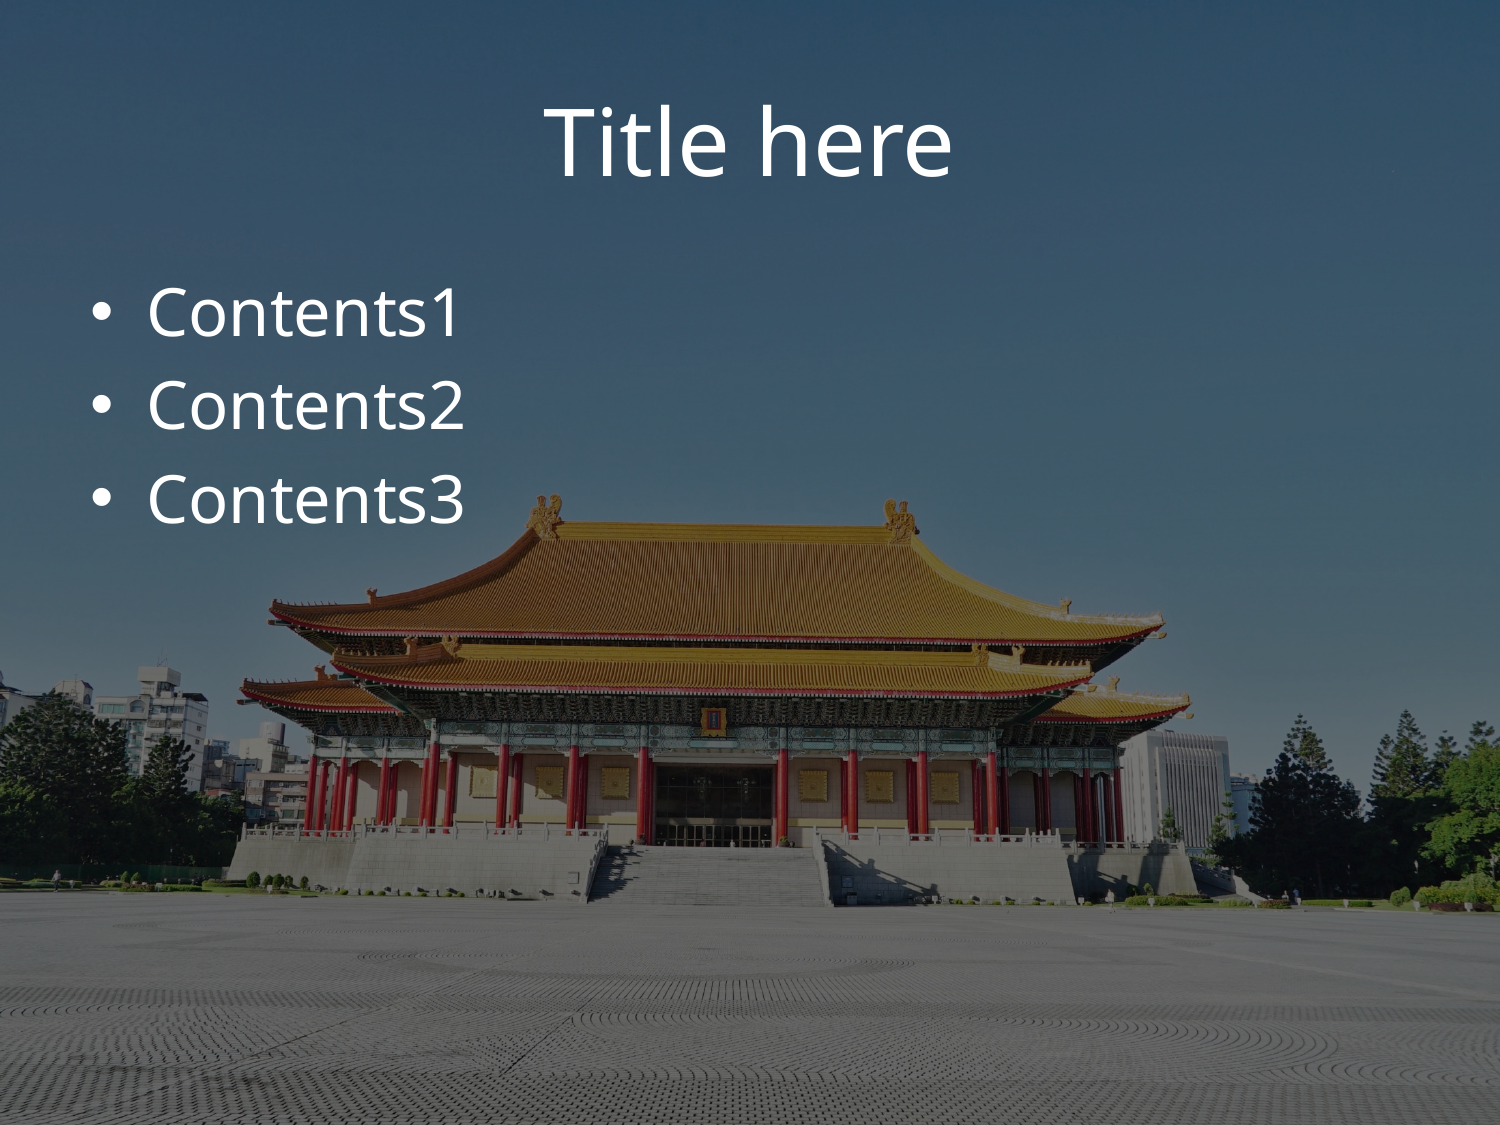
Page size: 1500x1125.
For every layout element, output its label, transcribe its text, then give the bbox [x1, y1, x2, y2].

list Contents1 Contents2 Contents3 [75, 262, 1425, 1005]
text_box [0, 0, 1500, 1125]
title Title here [75, 45, 1425, 233]
